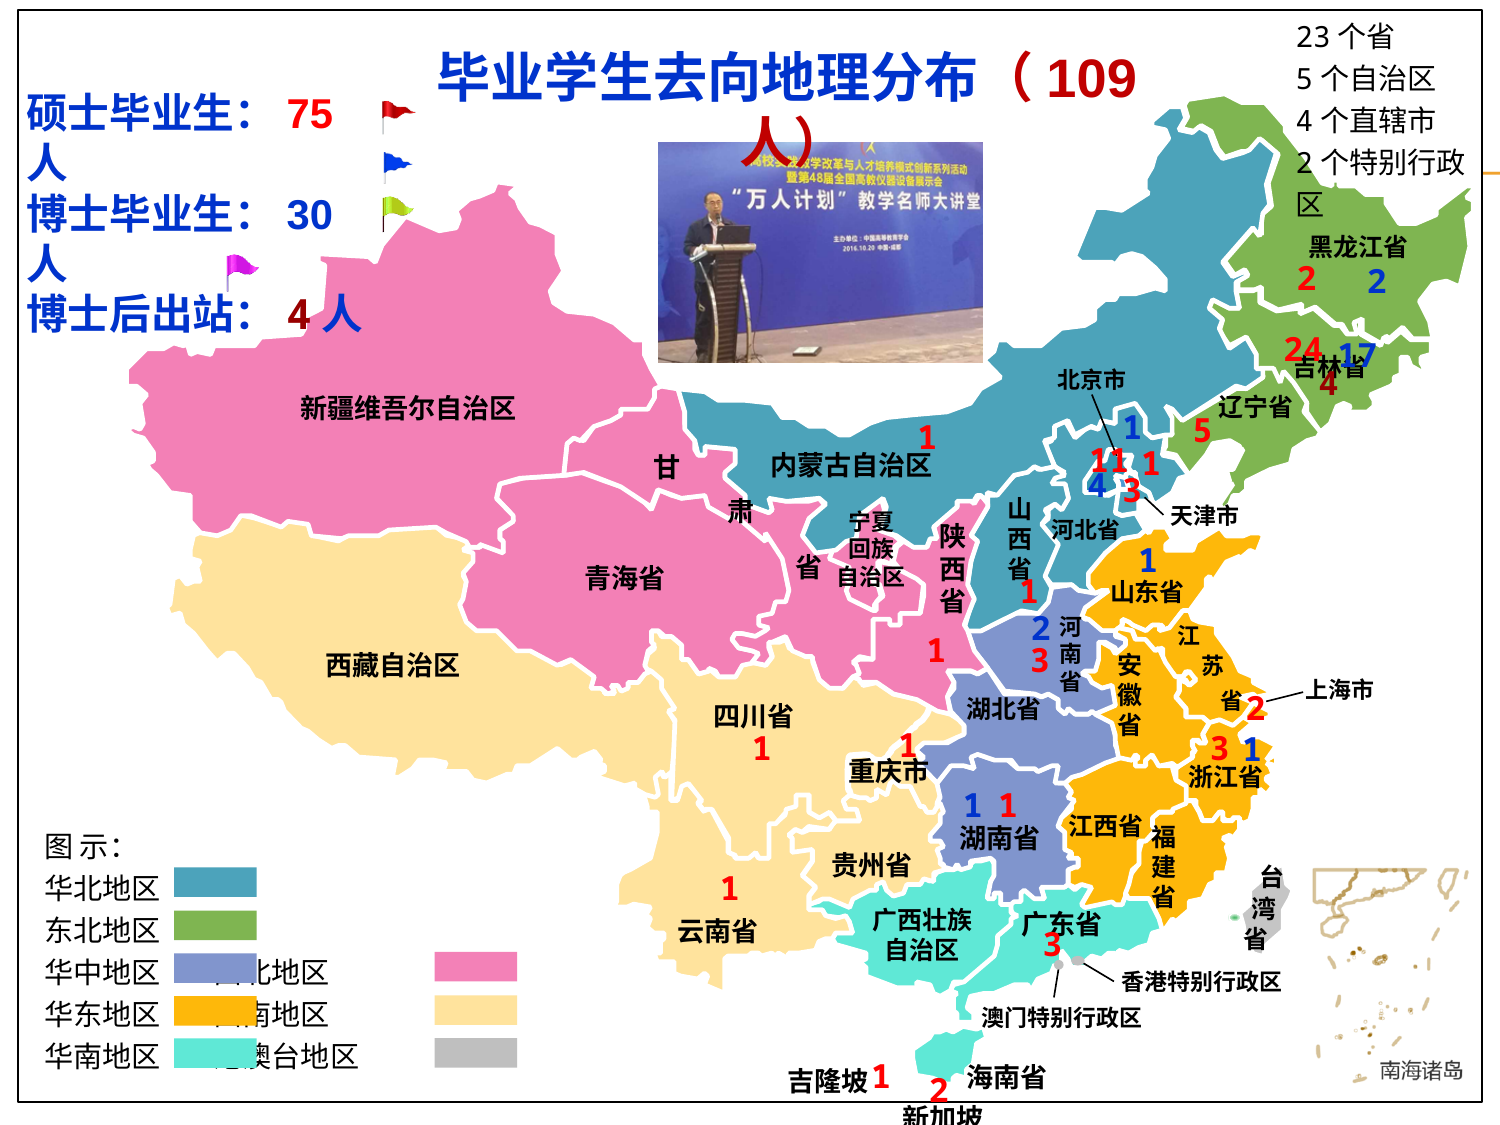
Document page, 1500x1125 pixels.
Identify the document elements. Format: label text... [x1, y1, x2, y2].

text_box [1265, 691, 1304, 702]
picture [224, 254, 261, 292]
text_box 2 [914, 1101, 964, 1117]
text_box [1053, 962, 1060, 998]
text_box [1078, 960, 1115, 982]
picture [1303, 849, 1477, 1097]
picture [383, 152, 414, 185]
text_box [991, 1100, 1296, 1105]
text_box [126, 93, 1478, 1085]
text_box 新加坡 [896, 1100, 991, 1125]
picture [658, 141, 983, 364]
text_box 毕业学生去向地理分布（109人） [398, 41, 1189, 92]
text_box 硕士毕业生：75人 博士毕业生：30人 博士后出站：4人 [11, 79, 379, 345]
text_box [1091, 394, 1118, 457]
text_box 23个省 5个自治区 4个直辖市 2个特别行政区 [1280, 4, 1500, 229]
text_box [16, 8, 1280, 92]
text_box [16, 345, 896, 1105]
picture [380, 194, 417, 234]
text_box 图 示： 华北地区 东北地区 华中地区 西北地区 华东地区 西南地区 华南地区 港澳台地区 [29, 814, 117, 1081]
picture [380, 99, 417, 136]
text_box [1144, 496, 1164, 516]
